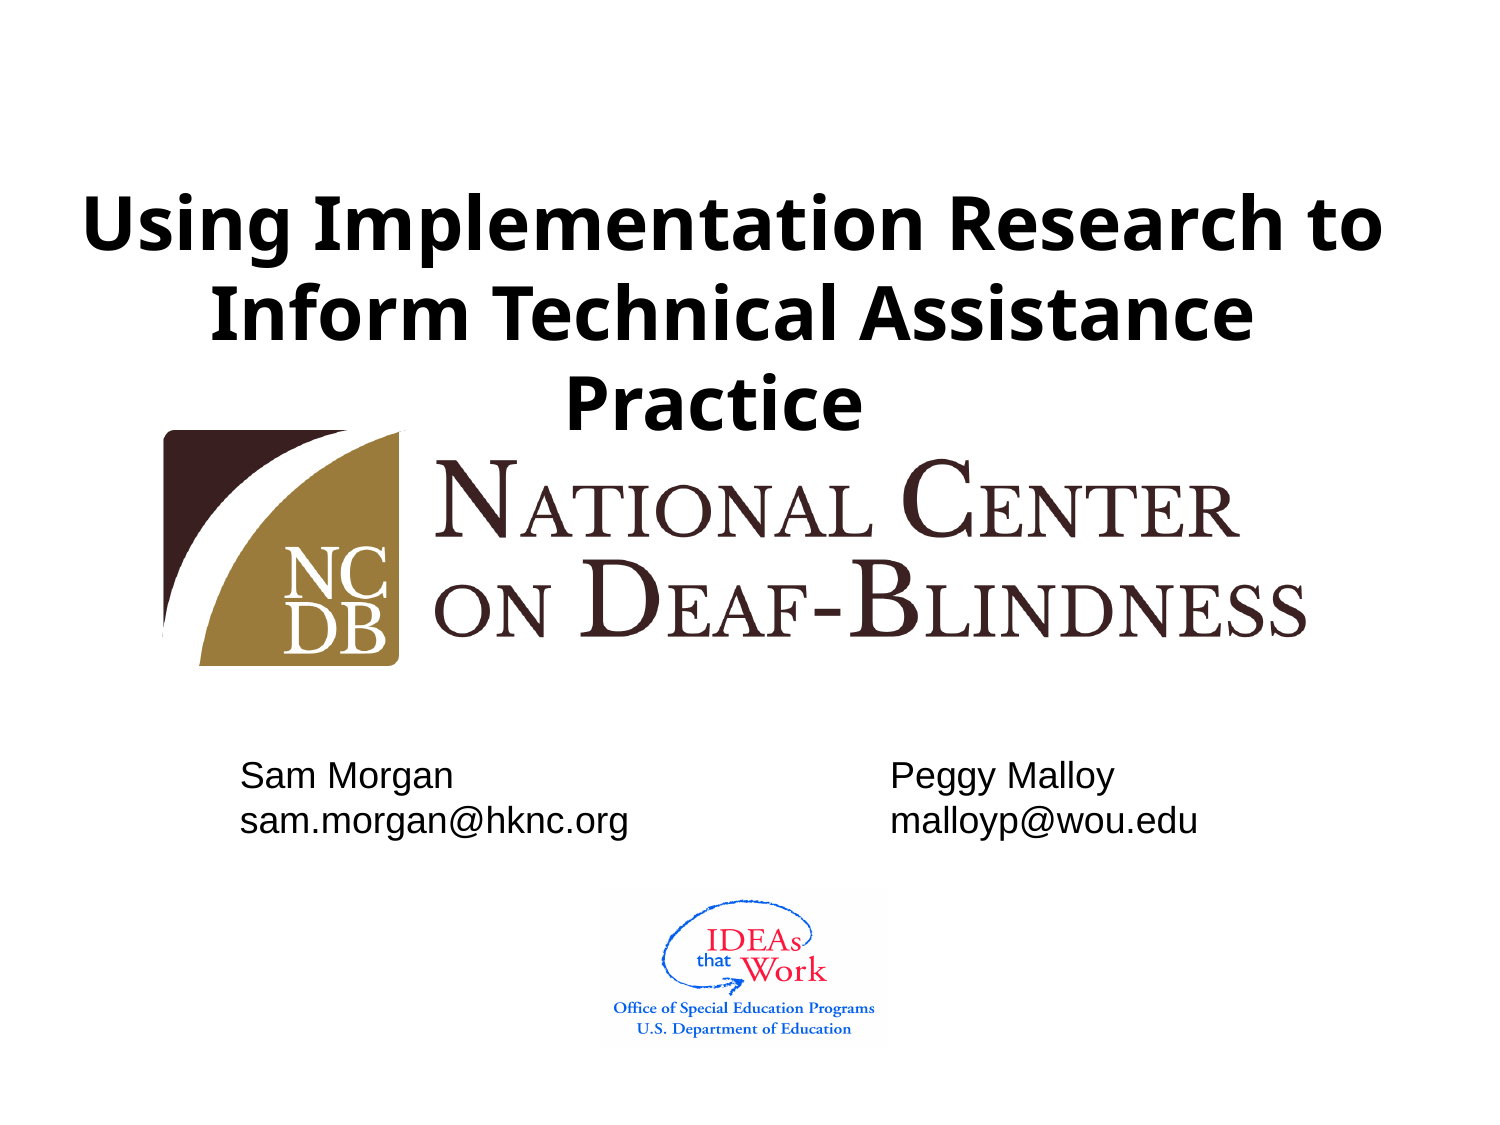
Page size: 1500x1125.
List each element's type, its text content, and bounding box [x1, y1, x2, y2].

text_box Sam Morgan sam.morgan@hknc.org [225, 743, 646, 849]
title Using Implementation Research to Inform Technical Assistance Practice [41, 160, 1425, 417]
picture [161, 428, 1306, 666]
picture [599, 887, 888, 1051]
text_box Peggy Malloy malloyp@wou.edu [875, 743, 1296, 849]
